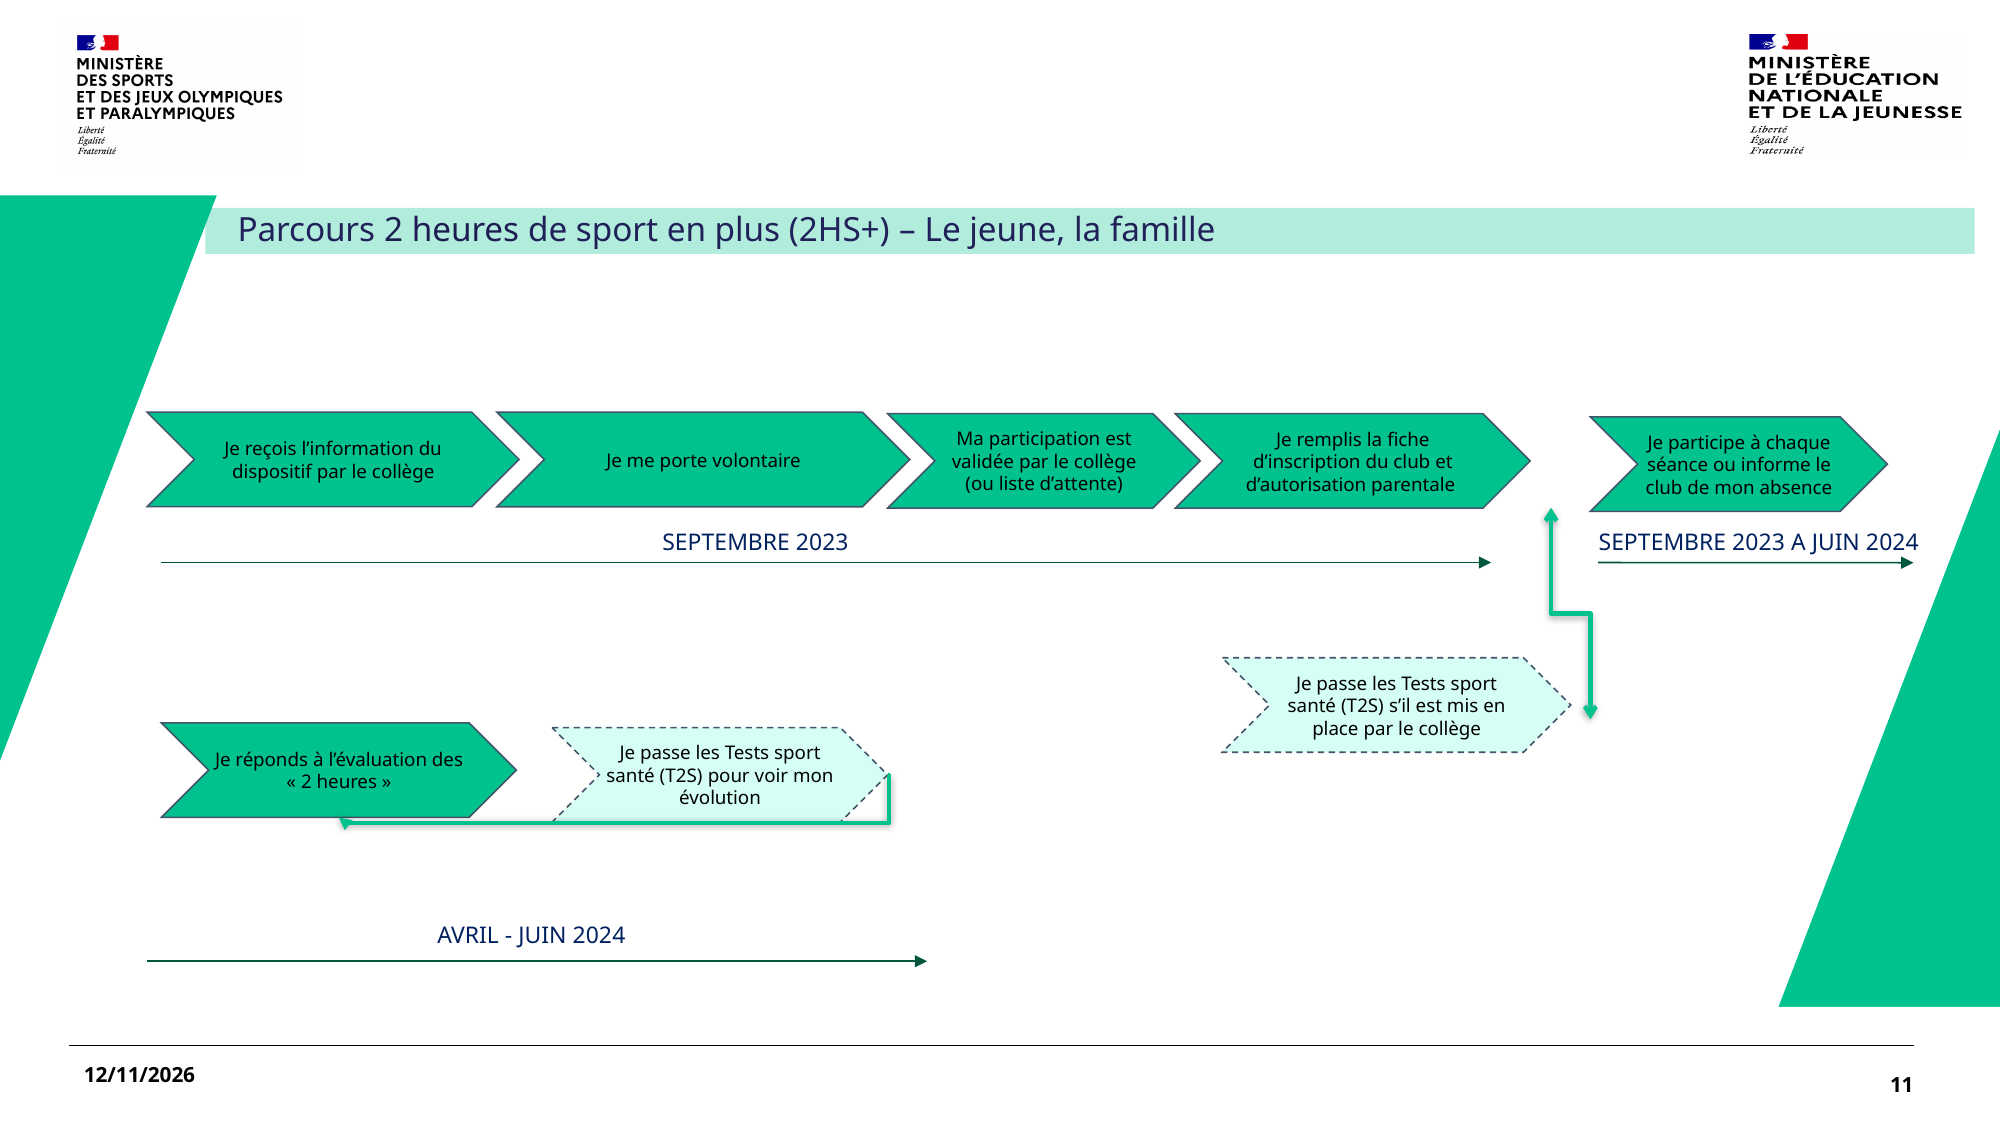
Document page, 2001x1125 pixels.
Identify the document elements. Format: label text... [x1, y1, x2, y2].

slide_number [69, 1046, 519, 1107]
text_box Parcours 2 heures de sport en plus (2HS+) – Le jeune, la famille [205, 207, 1975, 254]
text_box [1464, 593, 1677, 634]
text_box AVRIL - JUIN 2024 [422, 913, 781, 956]
text_box SEPTEMBRE 2023 A JUIN 2024 [1583, 519, 1964, 563]
picture [62, 20, 297, 169]
text_box Je passe les Tests sport santé (T2S) pour voir mon évolution [552, 727, 886, 773]
text_box Je me porte volontaire [496, 412, 910, 507]
text_box Je passe les Tests sport santé (T2S) s’il est mis en place par le collège [1222, 657, 1571, 753]
text_box SEPTEMBRE 2023 [647, 519, 1005, 561]
text_box Je reçois l’information du dispositif par le collège [147, 412, 520, 507]
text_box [314, 774, 888, 818]
slide_number 11 [1618, 1046, 1914, 1125]
text_box Je remplis la fiche d’inscription du club et d’autorisation parentale [1175, 413, 1531, 509]
text_box Je réponds à l’évaluation des « 2 heures » [161, 722, 517, 818]
picture [1749, 34, 1963, 155]
text_box Ma participation est validée par le collège (ou liste d’attente) [887, 413, 1201, 509]
text_box Je participe à chaque séance ou informe le club de mon absence [1590, 416, 1888, 512]
